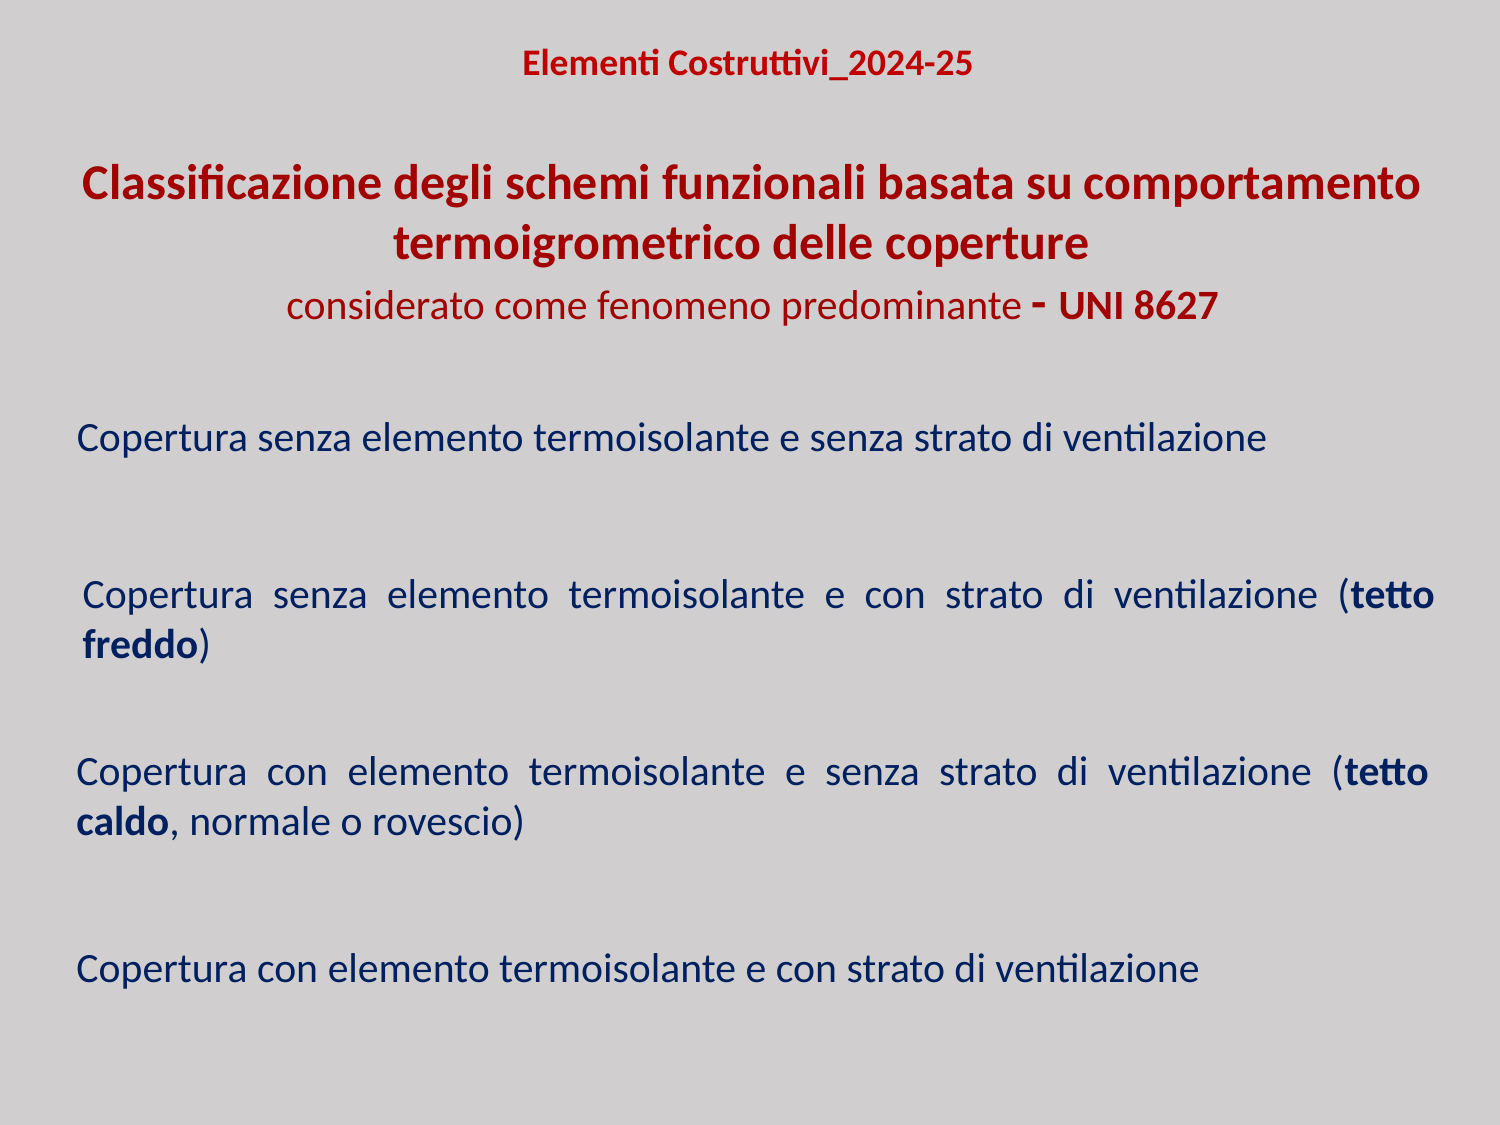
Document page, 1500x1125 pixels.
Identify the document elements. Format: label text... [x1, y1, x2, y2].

text_box Elementi Costruttivi_2024-25 [101, 36, 1395, 104]
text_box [61, 142, 1450, 1000]
